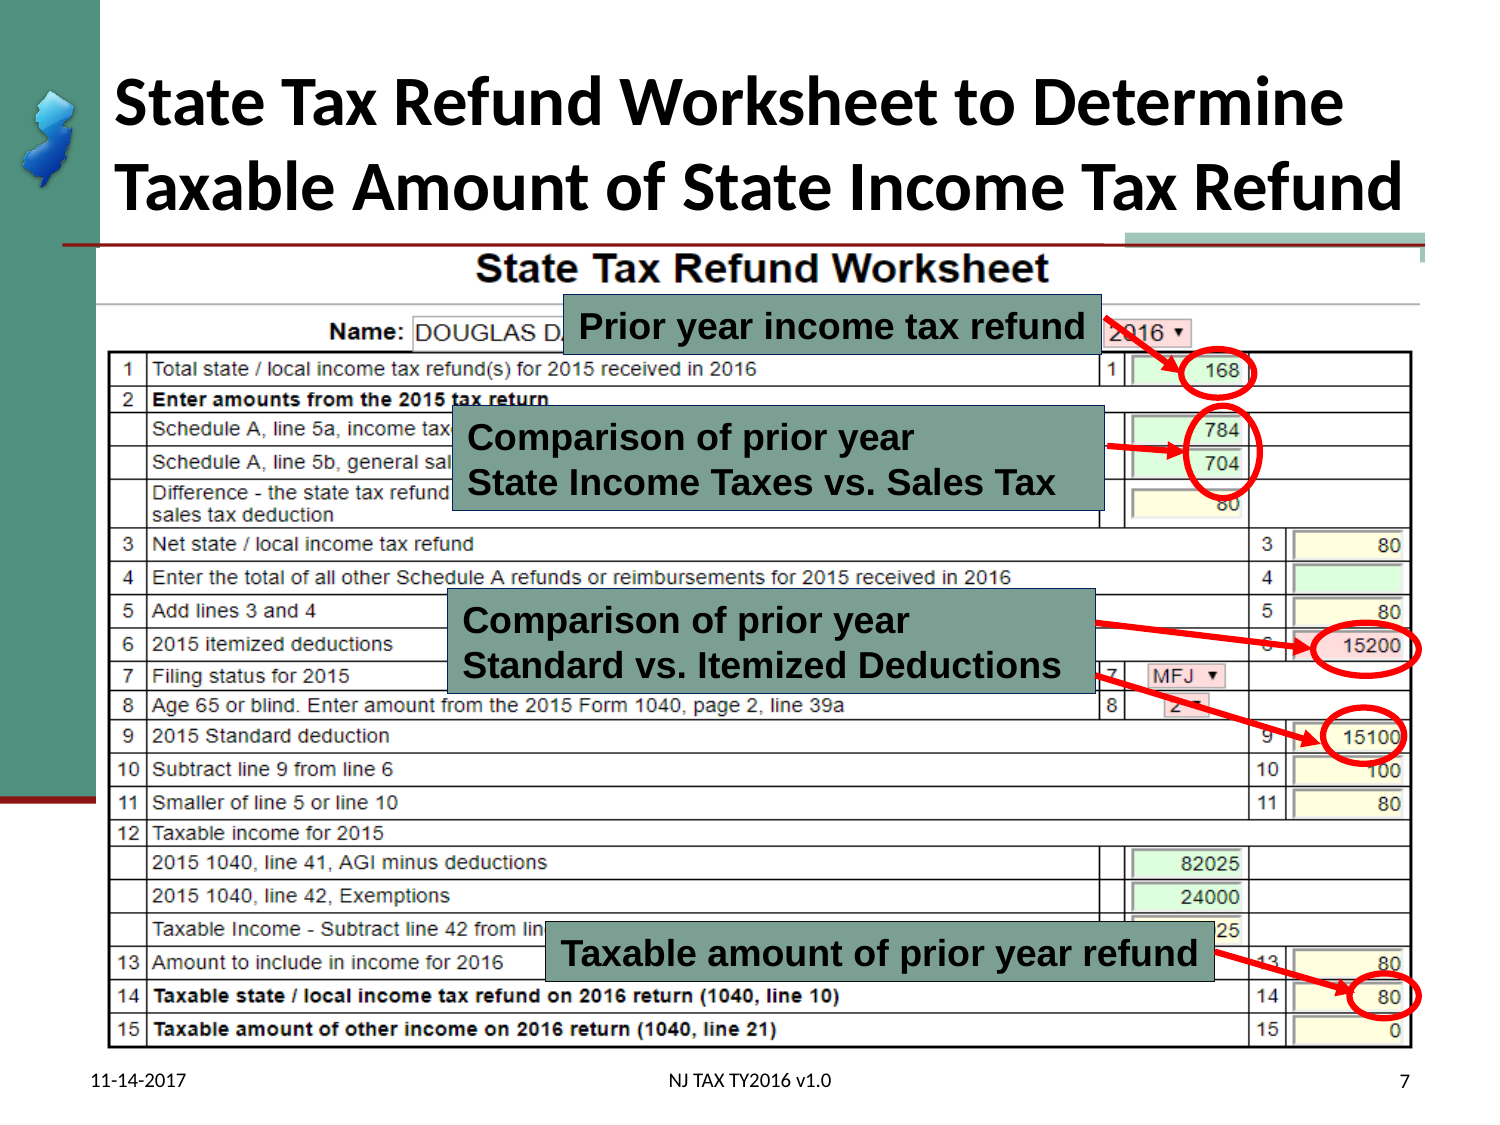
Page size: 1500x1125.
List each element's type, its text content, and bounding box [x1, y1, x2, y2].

title State Tax Refund Worksheet to Determine Taxable Amount of State Income Tax Refund [99, 45, 1450, 234]
picture [96, 248, 1420, 1051]
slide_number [74, 1049, 401, 1100]
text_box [1094, 622, 1313, 649]
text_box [1107, 445, 1187, 453]
footer NJ TAX TY2016 v1.0 [496, 1058, 1004, 1100]
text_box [1094, 675, 1321, 745]
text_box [1217, 951, 1356, 993]
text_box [1104, 316, 1182, 374]
picture [0, 88, 101, 190]
slide_number 7 [1112, 1049, 1426, 1101]
